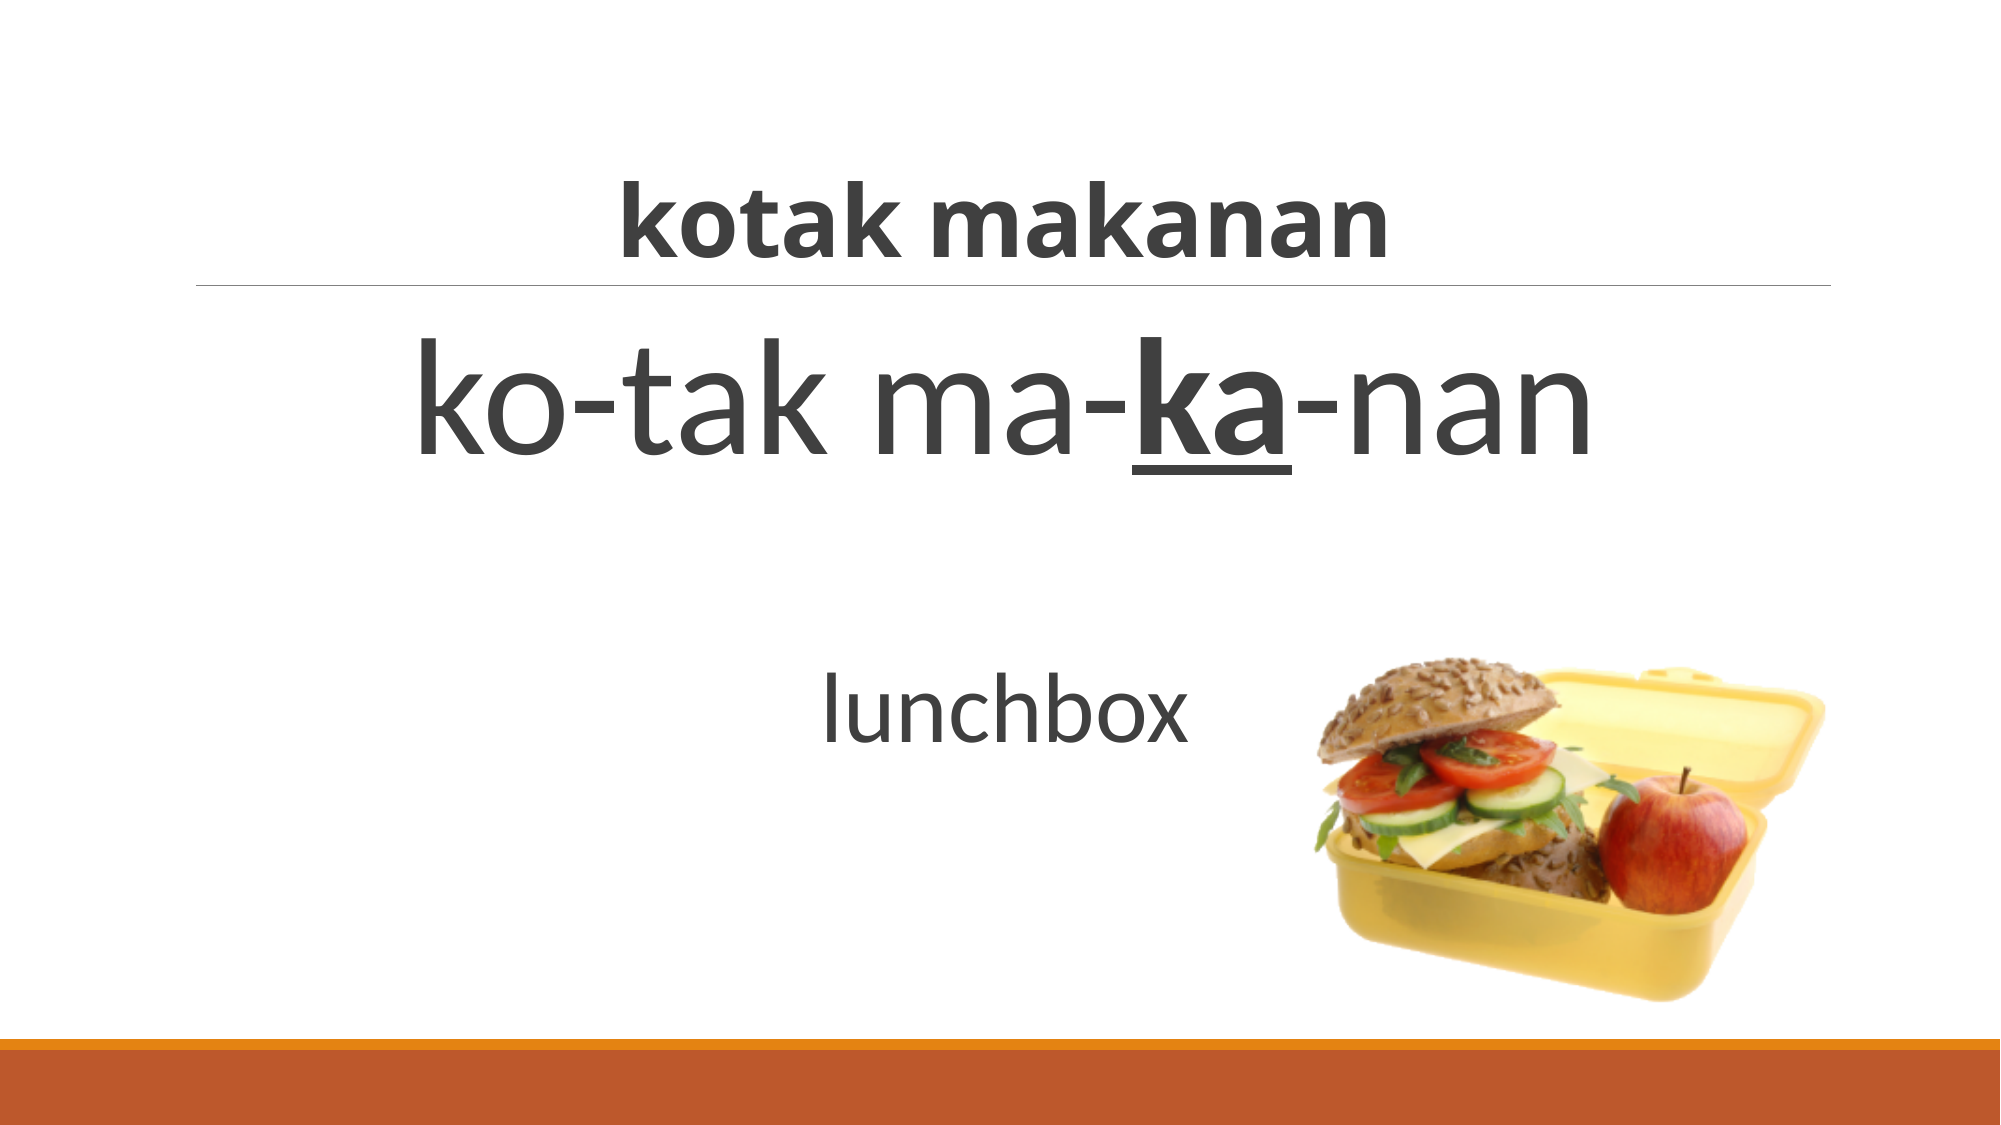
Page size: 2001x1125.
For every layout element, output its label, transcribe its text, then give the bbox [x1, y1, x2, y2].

picture [1276, 624, 1842, 1014]
title kotak makanan [180, 47, 1830, 285]
list ko-tak ma-ka-nan lunchbox [180, 302, 1830, 963]
